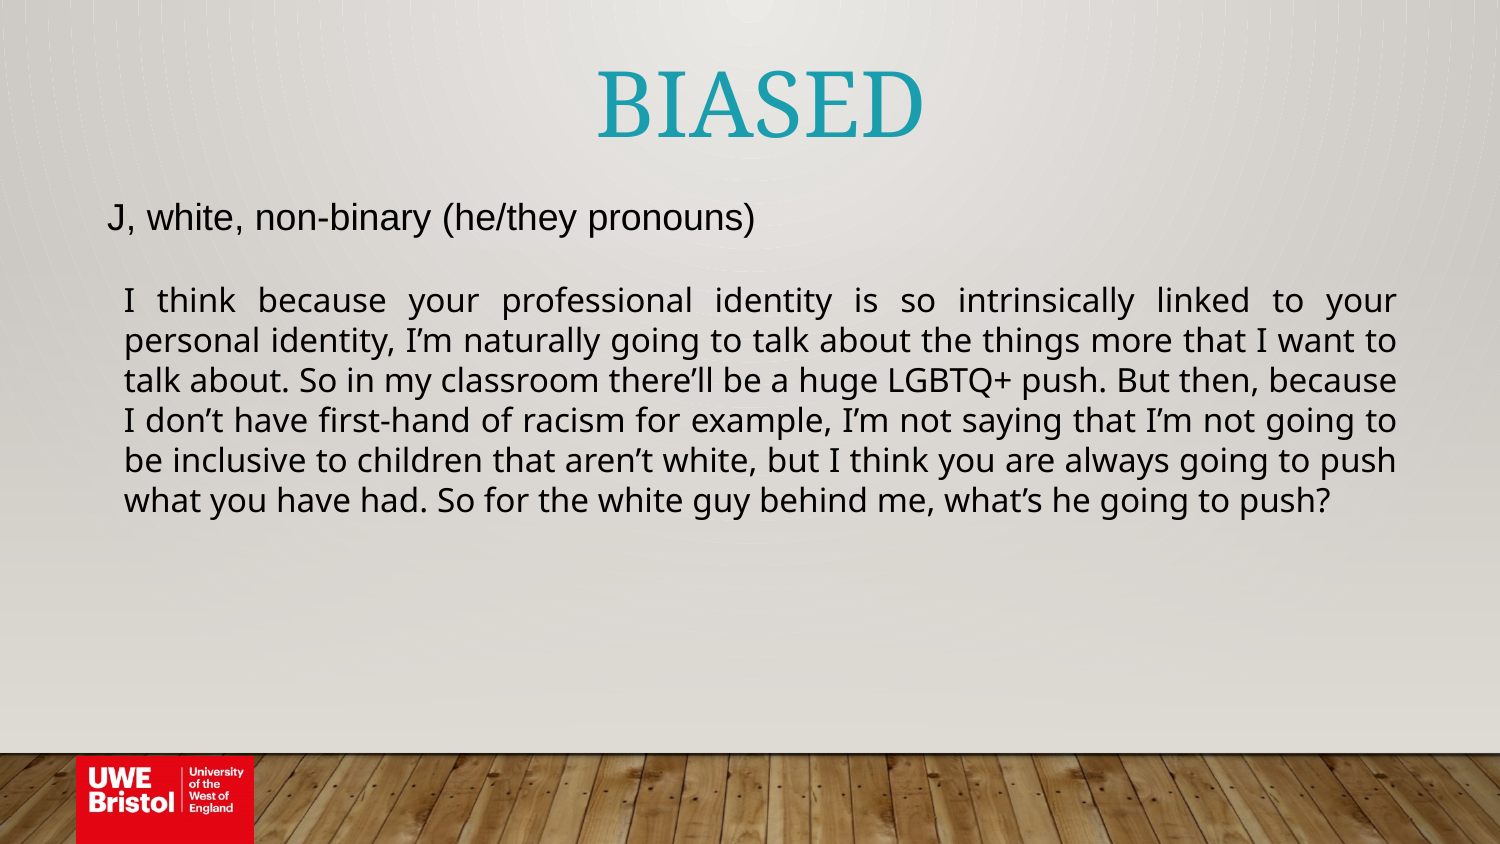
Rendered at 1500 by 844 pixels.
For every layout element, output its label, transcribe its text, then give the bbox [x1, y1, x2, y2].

list I think because your professional identity is so intrinsically linked to your personal identity, I’m naturally going to talk about the things more that I want to talk about. So in my classroom there’ll be a huge LGBTQ+ push. But then, because I don’t have first-hand of racism for example, I’m not saying that I’m not going to be inclusive to children that aren’t white, but I think you are always going to push what you have had. So for the white guy behind me, what’s he going to push? [123, 279, 1400, 620]
list BIASED [53, 55, 1471, 224]
text_box J, white, non-binary (he/they pronouns) [92, 185, 772, 246]
picture [0, 753, 1500, 844]
